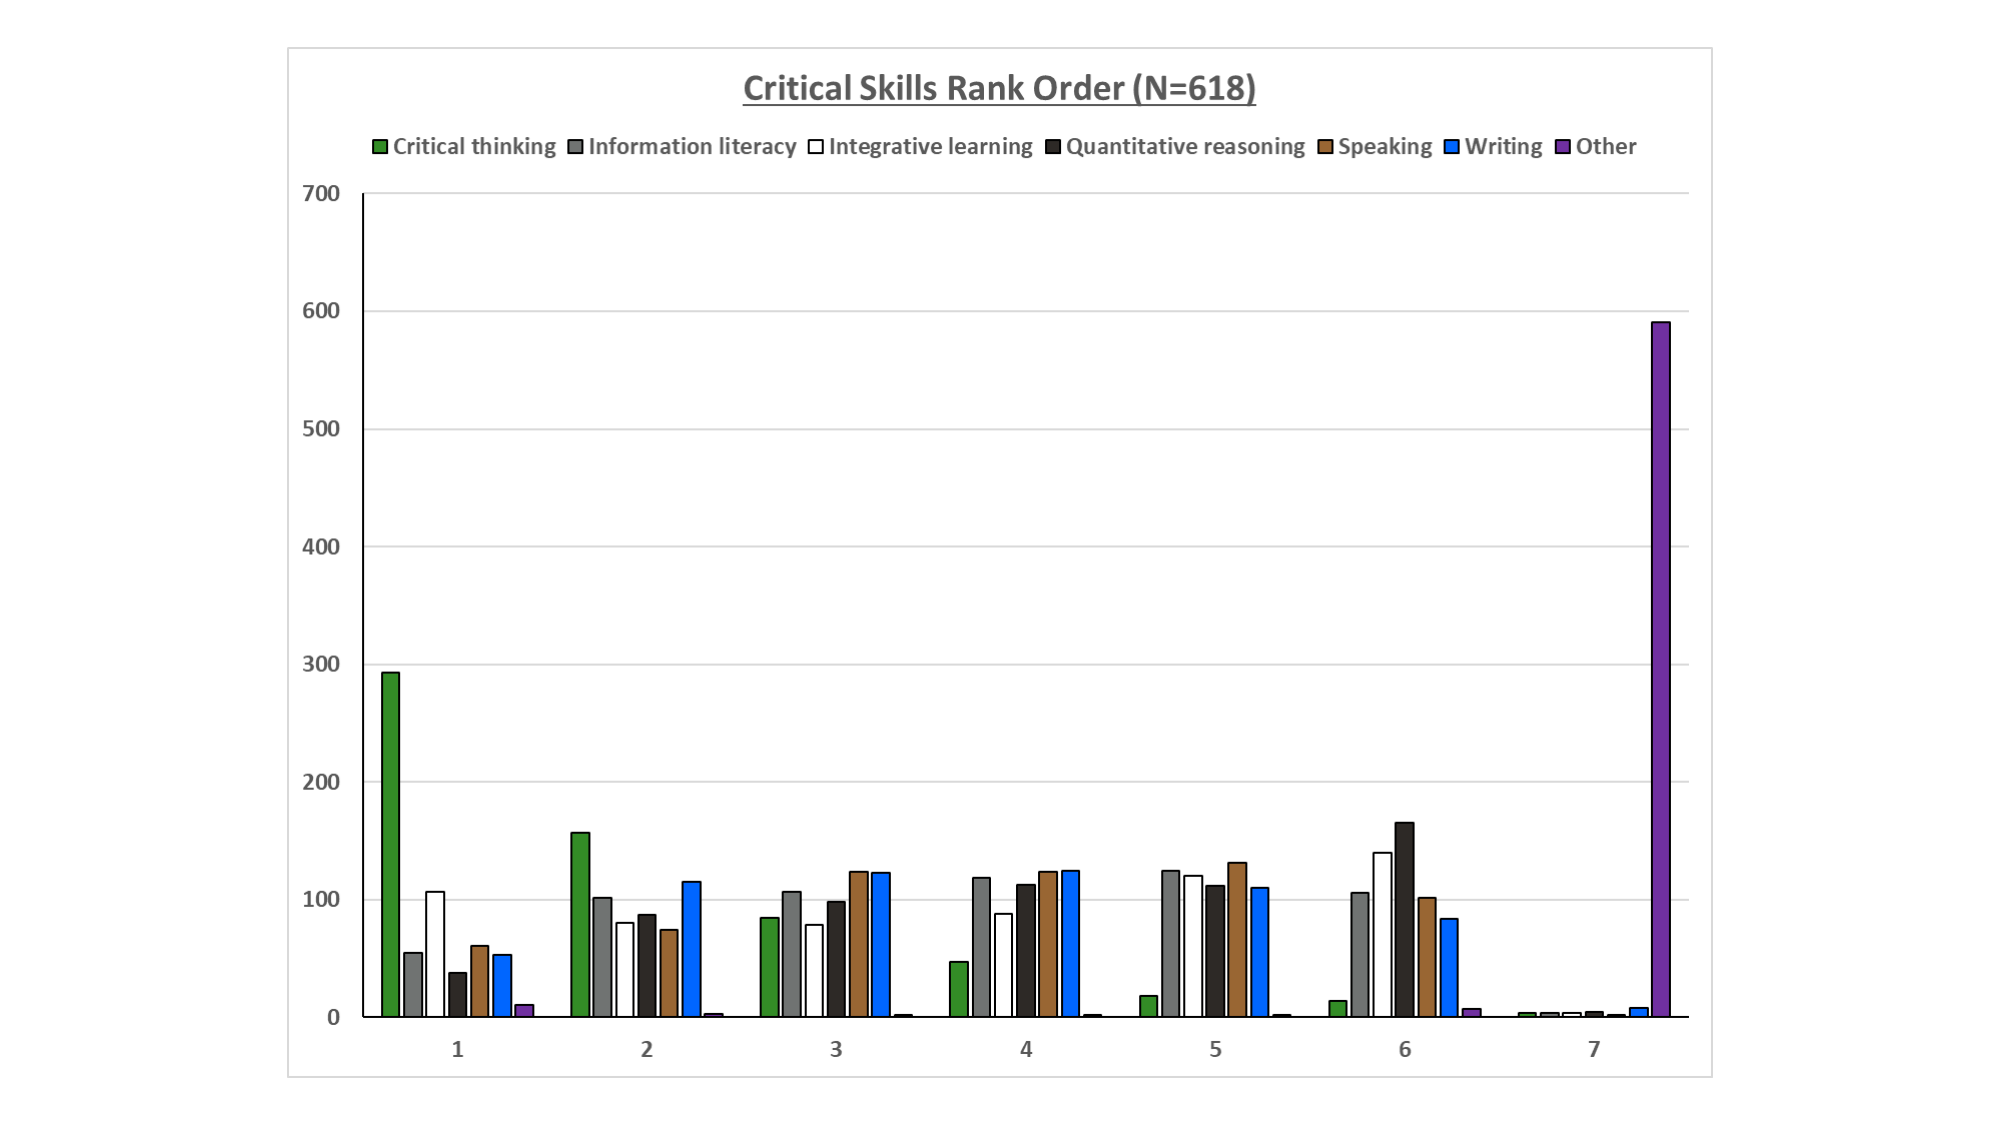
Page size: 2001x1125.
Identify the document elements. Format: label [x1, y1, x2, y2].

picture [287, 47, 1713, 1078]
